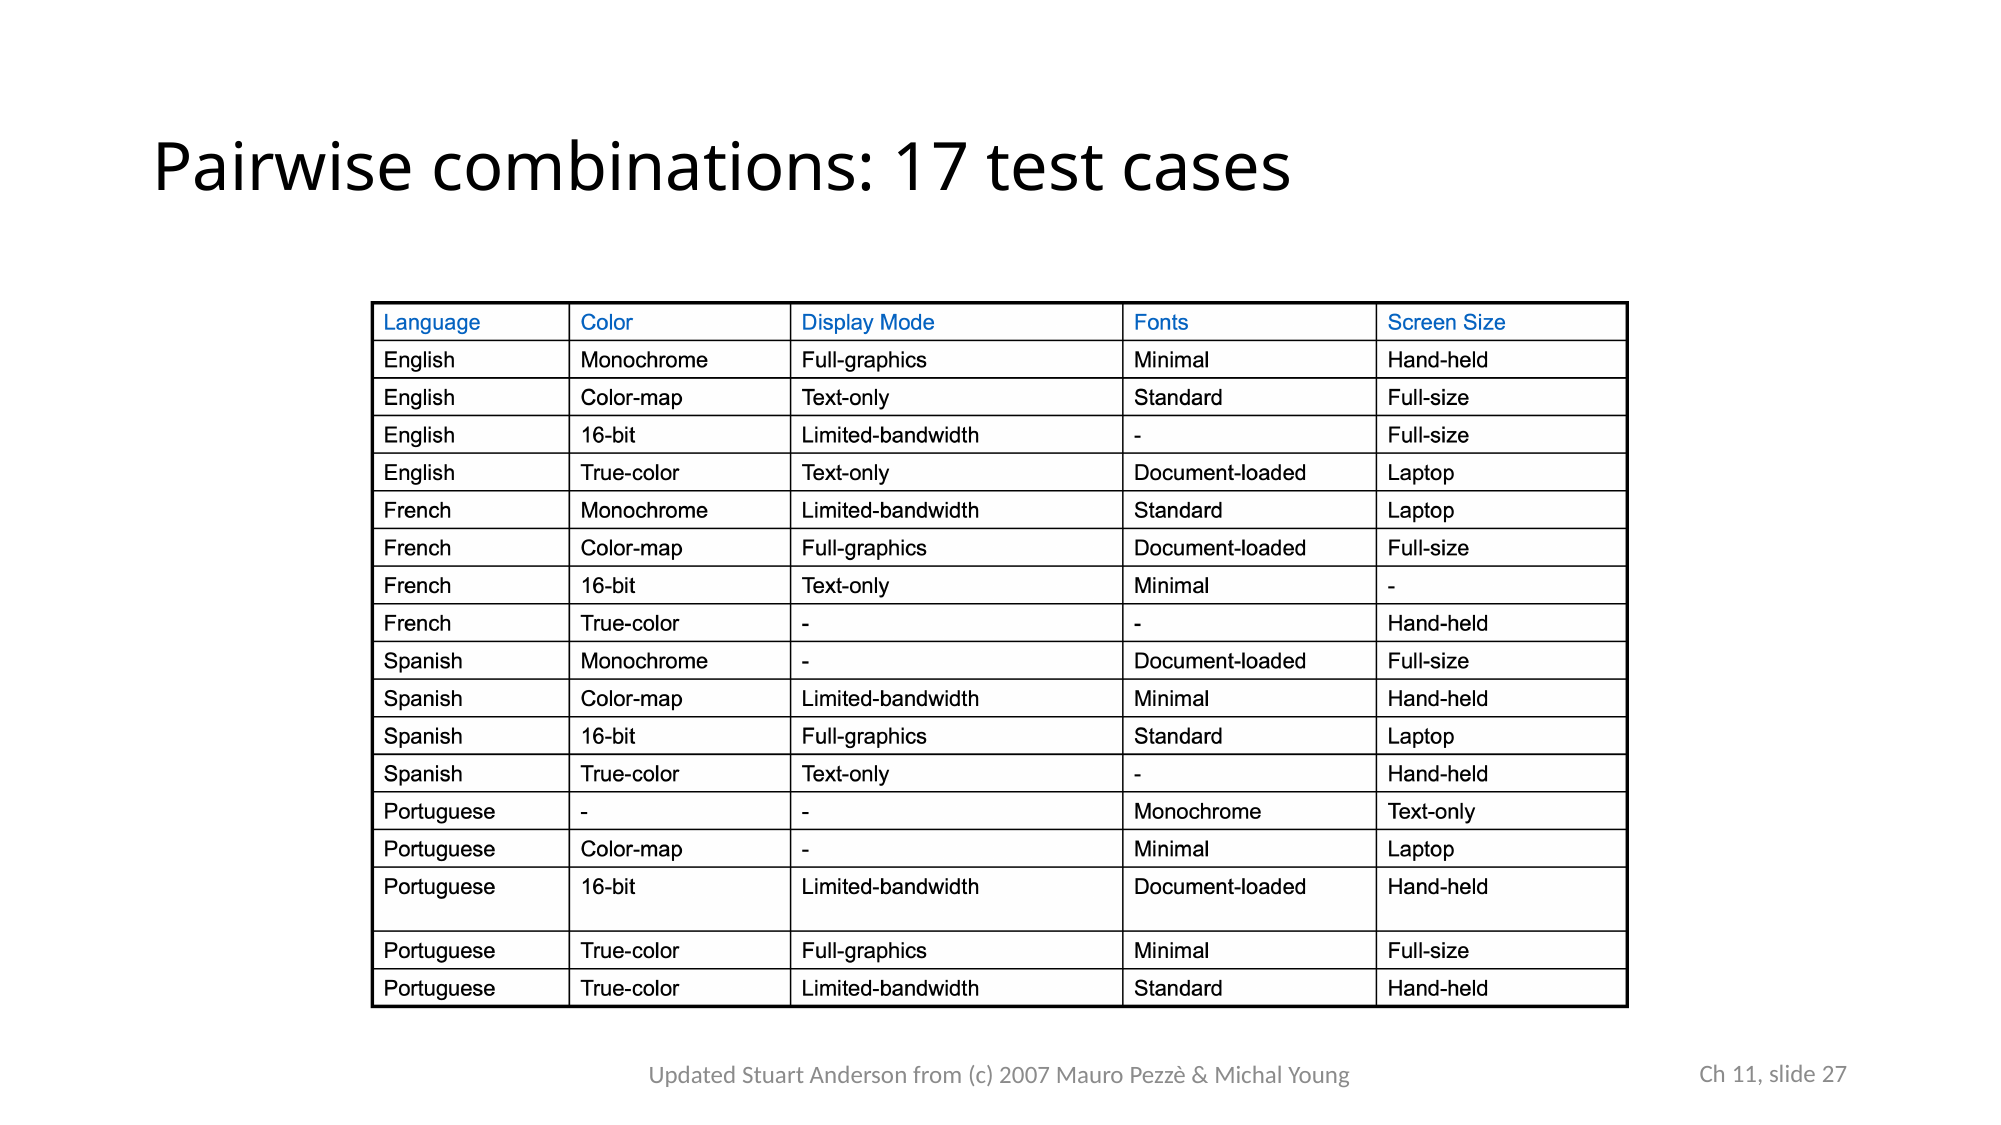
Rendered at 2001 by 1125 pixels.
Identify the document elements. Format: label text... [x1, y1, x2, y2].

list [369, 299, 1631, 1014]
slide_number Ch 11, slide 27 [1412, 1042, 1863, 1103]
title Pairwise combinations: 17 test cases [137, 59, 1863, 278]
footer Updated Stuart Anderson from (c) 2007 Mauro Pezzè & Michal Young [624, 1043, 1375, 1104]
